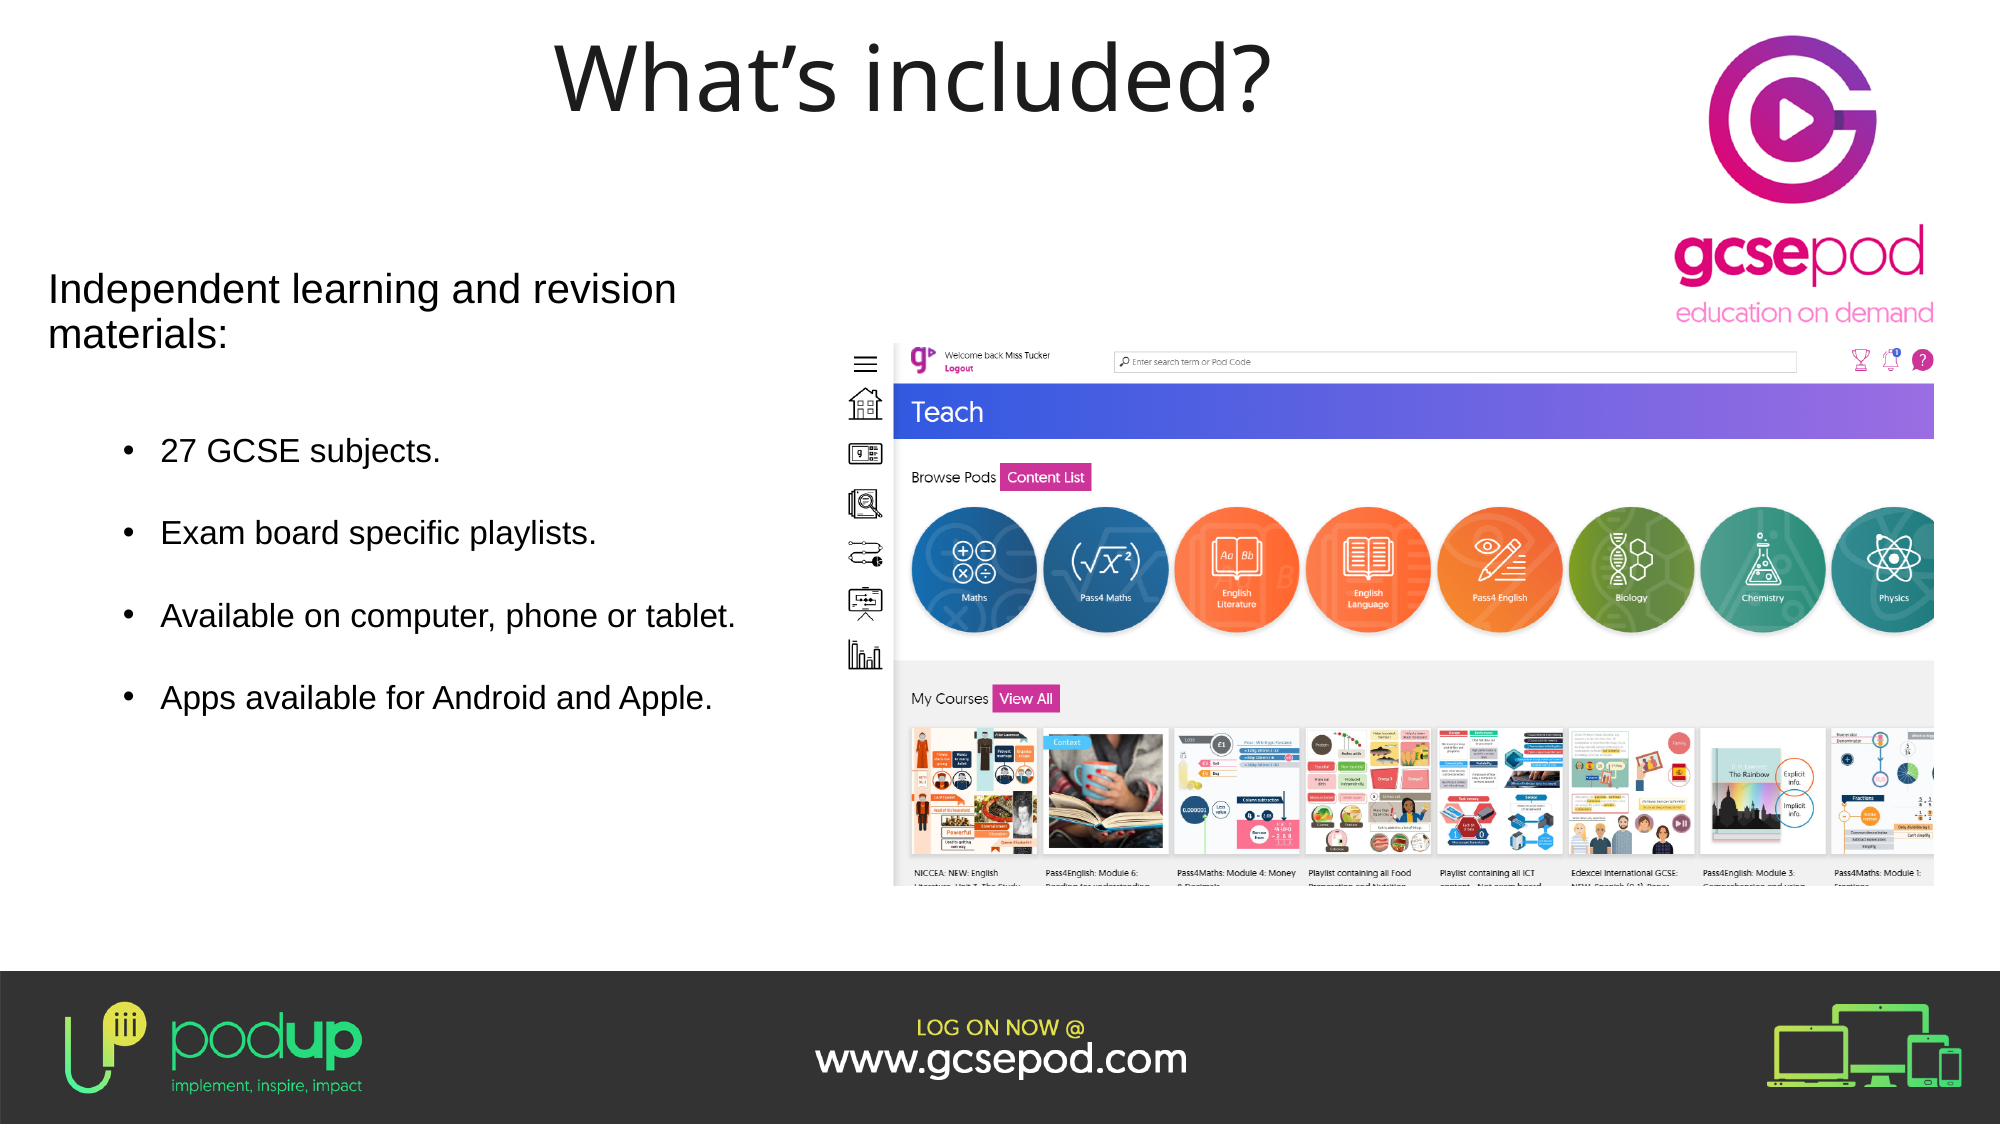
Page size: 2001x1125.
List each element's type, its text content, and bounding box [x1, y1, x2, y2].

picture [842, 343, 1934, 886]
picture [0, 971, 2000, 1124]
text_box Independent learning and revision materials: 27 GCSE subjects. Exam board specific playlists. Available on computer, phone or tablet. Apps available for Android and Apple. [33, 189, 788, 971]
picture [1671, 31, 1934, 326]
title What’s included? [145, 0, 1682, 184]
